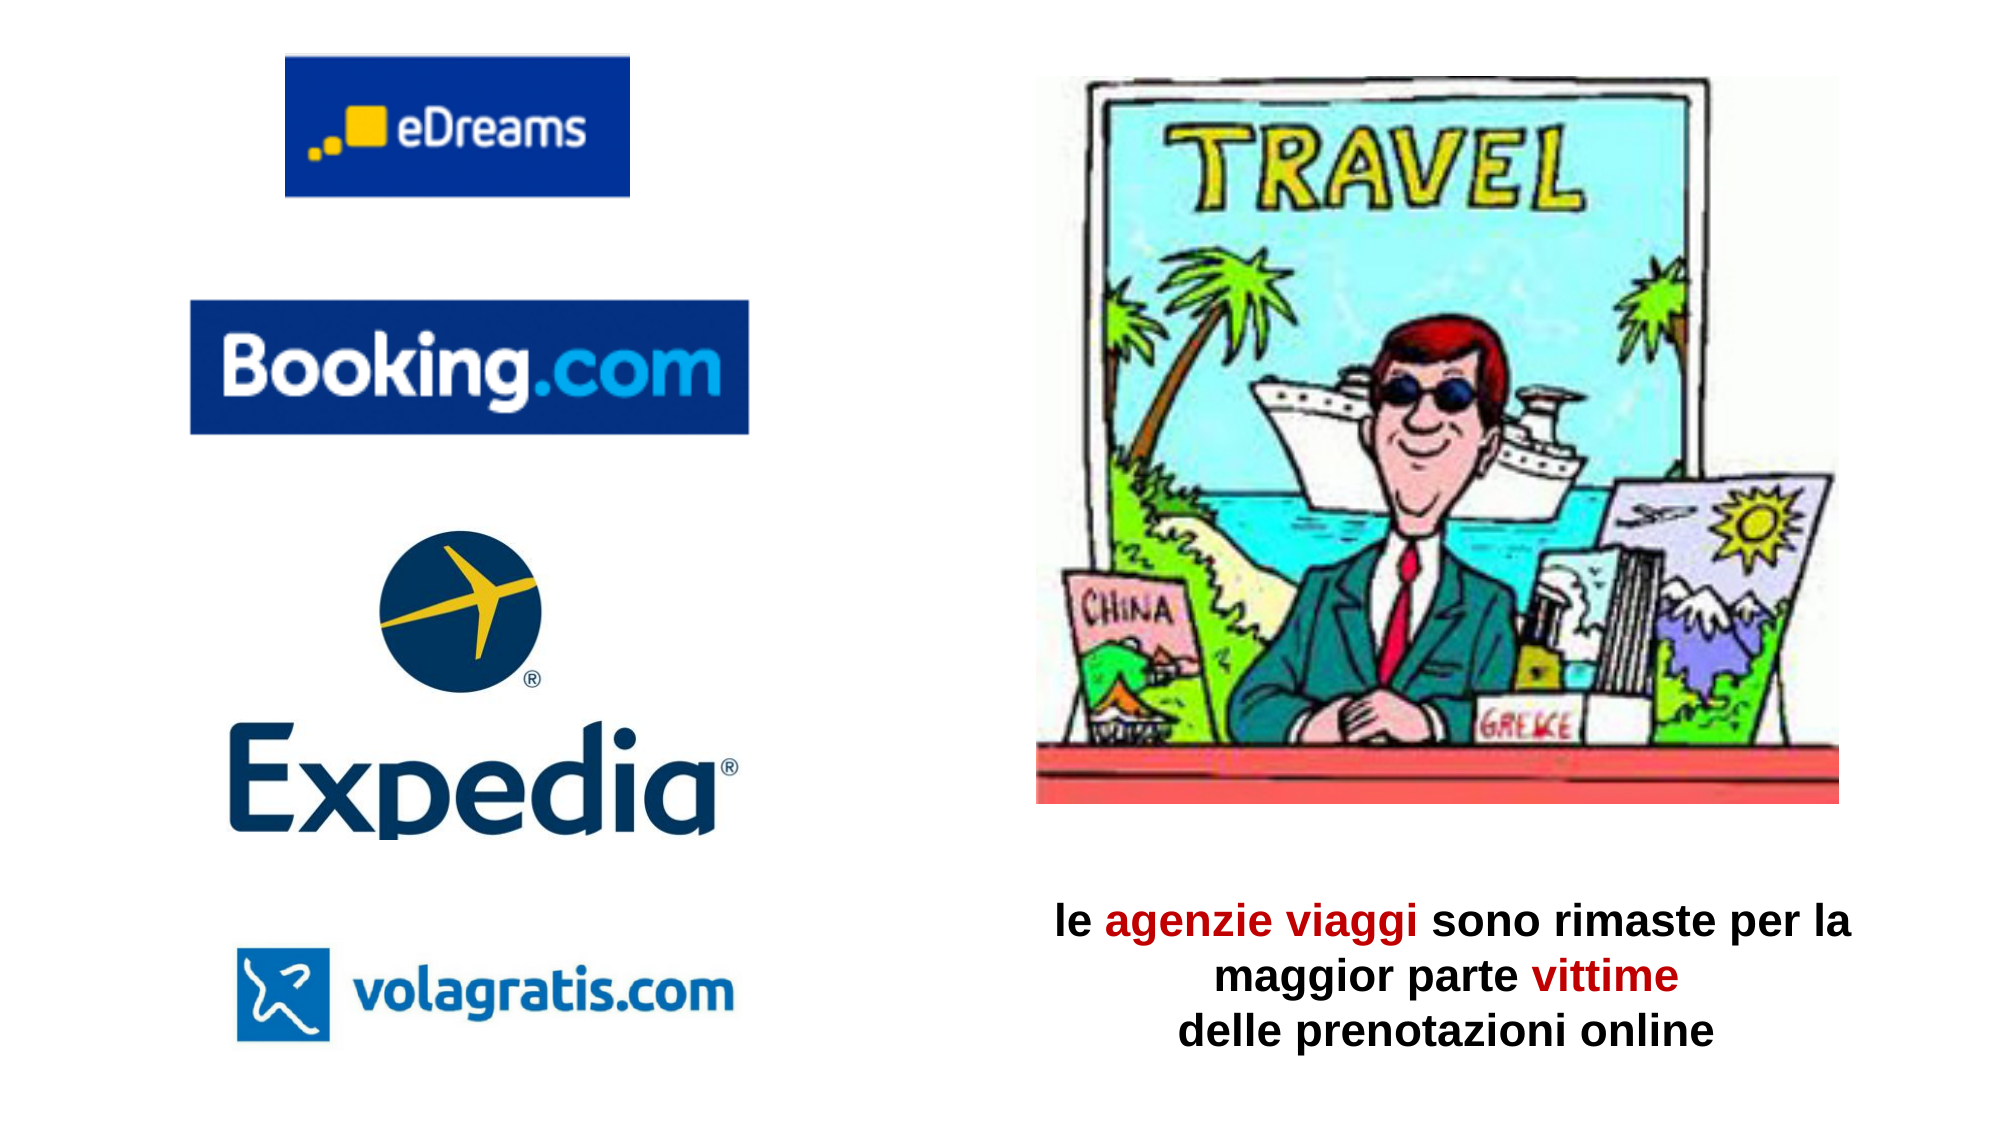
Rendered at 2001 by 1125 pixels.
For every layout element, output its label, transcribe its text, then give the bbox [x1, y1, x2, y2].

picture [1036, 76, 1839, 804]
picture [112, 0, 831, 1125]
text_box le agenzie viaggi sono rimaste per la maggior parte vittime delle prenotazioni online [951, 883, 1955, 1064]
